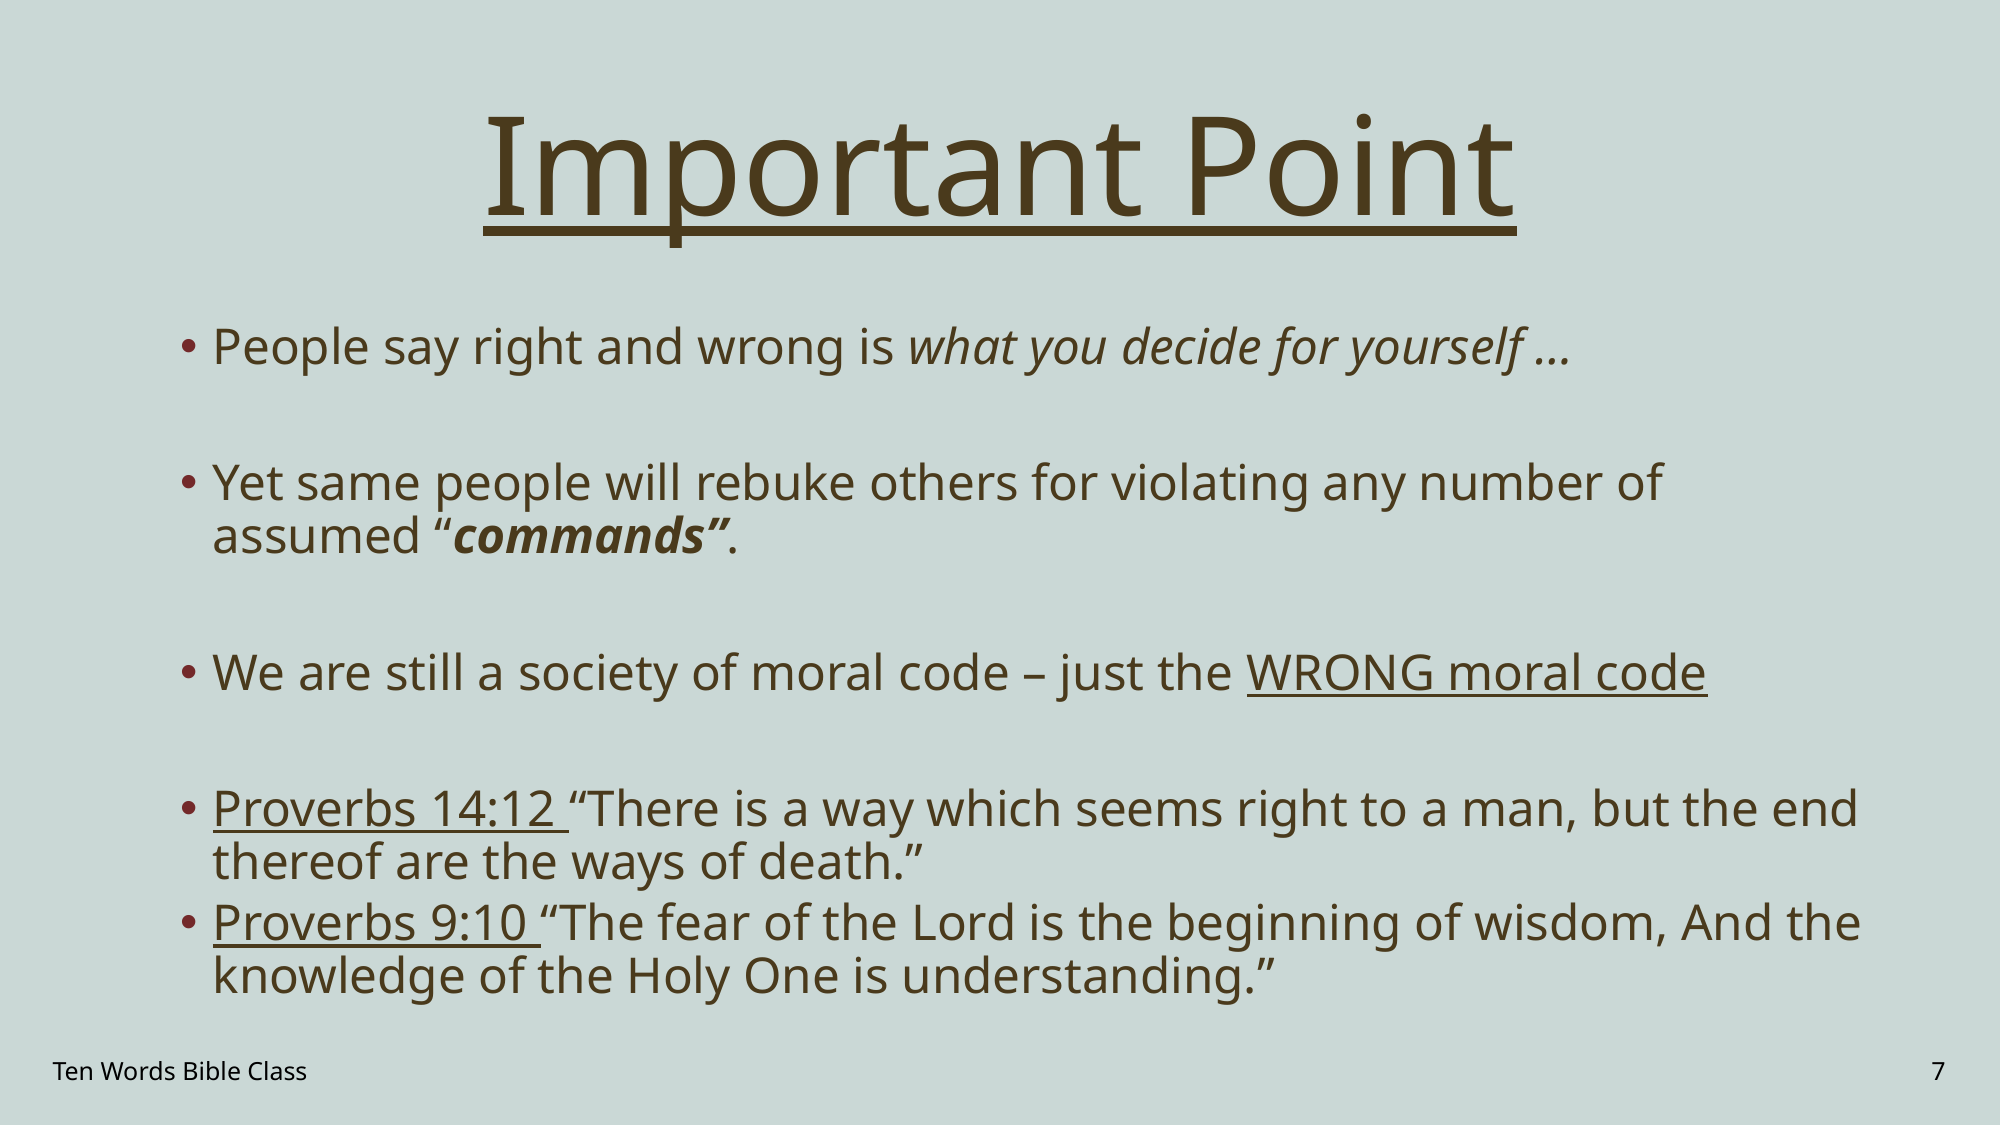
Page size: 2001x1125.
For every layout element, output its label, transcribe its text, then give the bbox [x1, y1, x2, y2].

slide_number 7 [1510, 1042, 1961, 1103]
footer Ten Words Bible Class [37, 1042, 713, 1103]
title Important Point [137, 62, 1863, 262]
list People say right and wrong is what you decide for yourself … Yet same people will rebuke others for violating any number of assumed “commands”. We are still a society of moral code – just the WRONG moral code Proverbs 14:12 “There is a way which seems right to a man, but the end thereof are the ways of death.” Proverbs 9:10 “The fear of the Lord is the beginning of wisdom, And the knowledge of the Holy One is understanding.” [99, 262, 1900, 1013]
